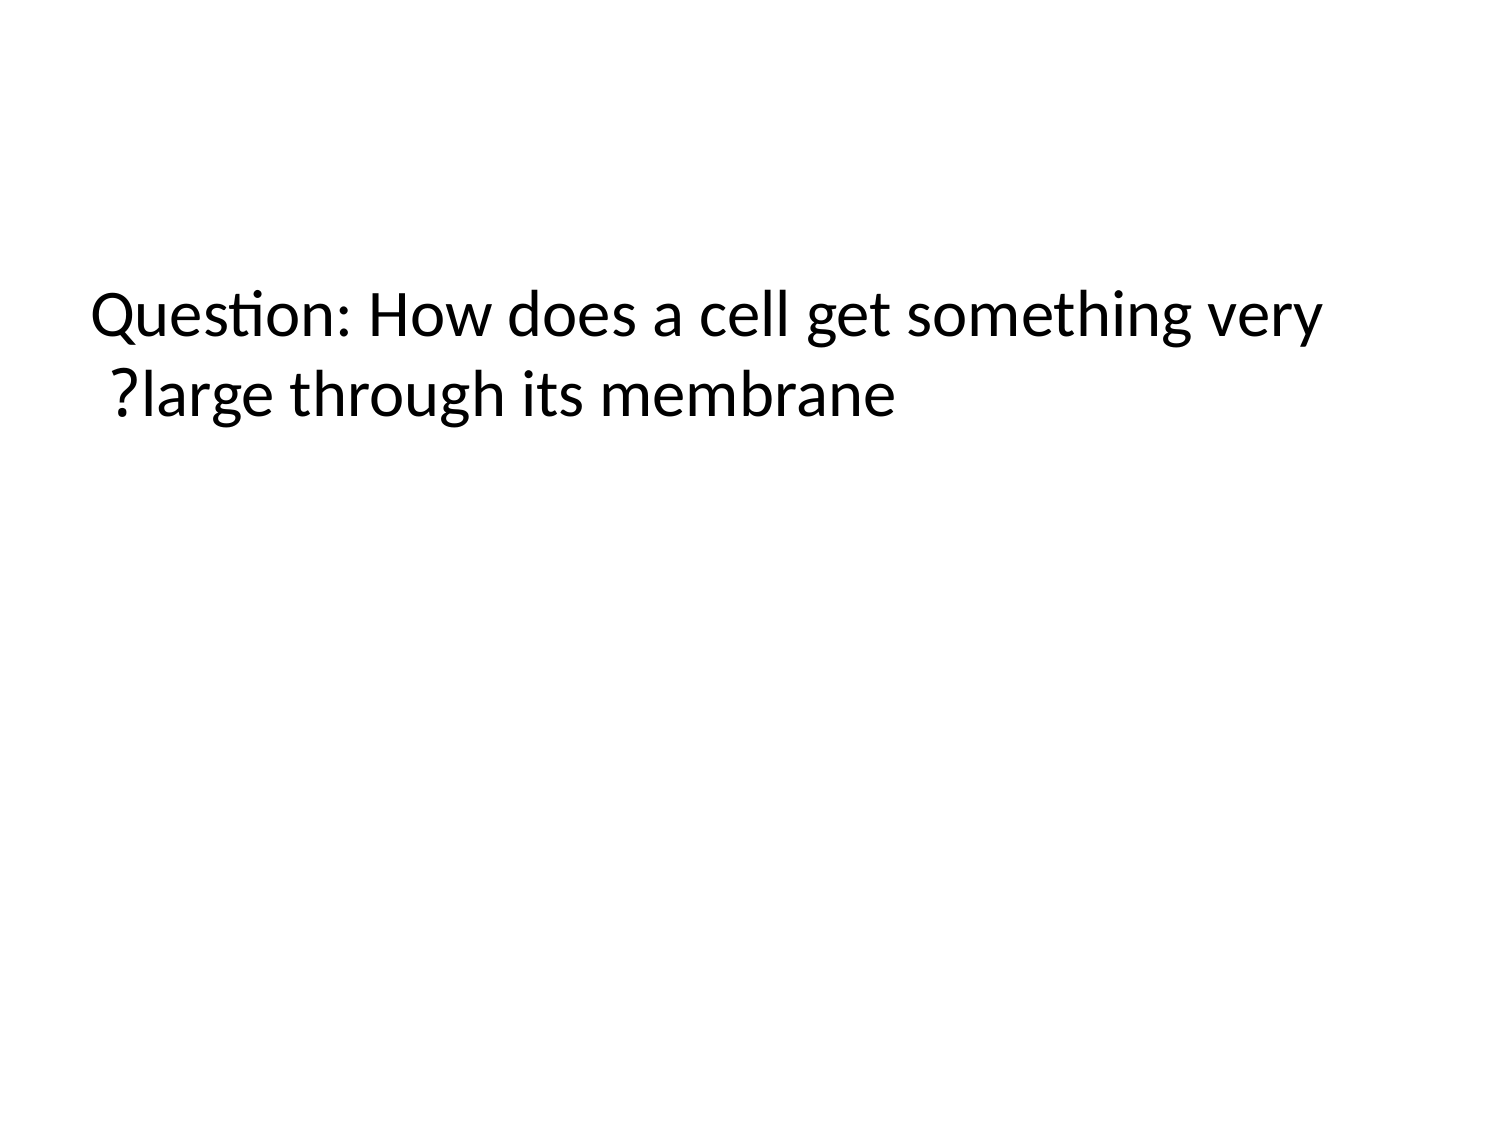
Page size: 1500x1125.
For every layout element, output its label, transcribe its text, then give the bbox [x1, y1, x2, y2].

list Question: How does a cell get something very large through its membrane? [75, 262, 1425, 1005]
